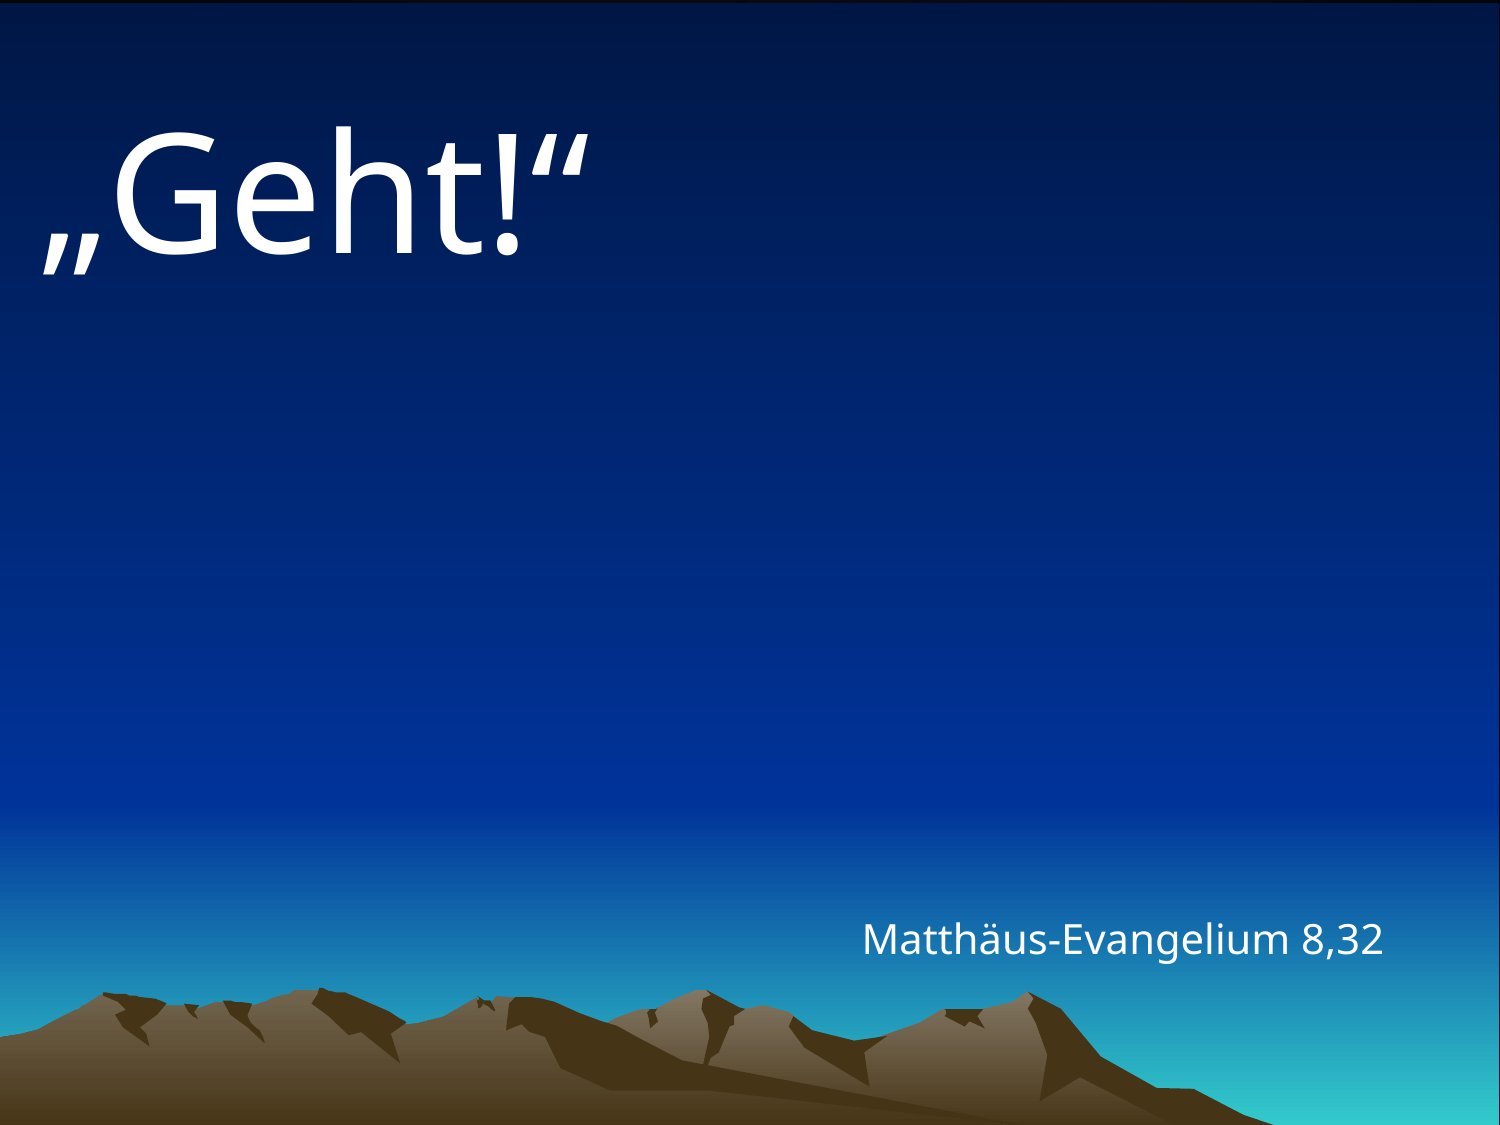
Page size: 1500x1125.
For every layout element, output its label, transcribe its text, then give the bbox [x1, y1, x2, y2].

subtitle Matthäus-Evangelium 8,32 [714, 905, 1400, 1125]
title „Geht!“ [23, 79, 1406, 295]
picture [0, 0, 1500, 1125]
